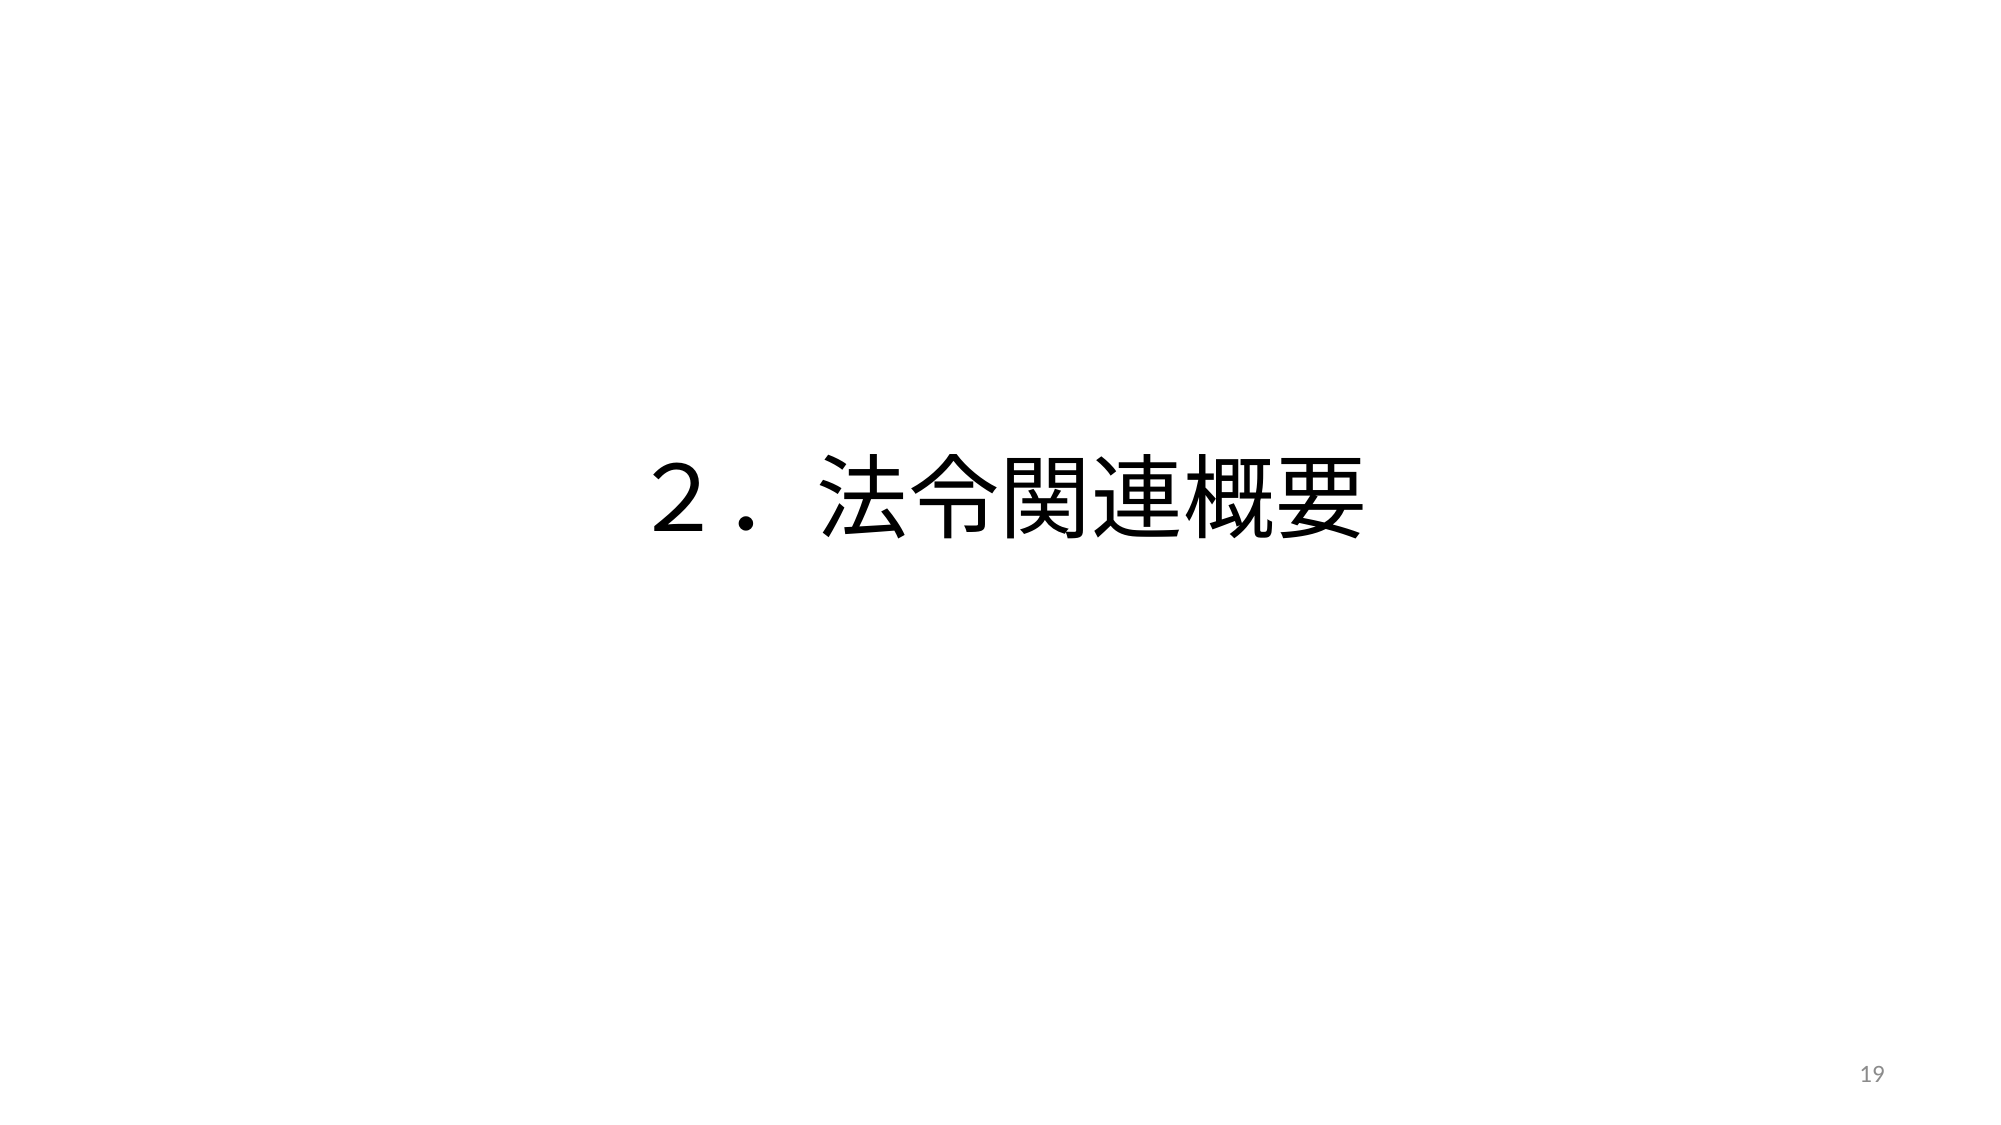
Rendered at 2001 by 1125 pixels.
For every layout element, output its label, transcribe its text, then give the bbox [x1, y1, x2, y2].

title ２．法令関連概要 [362, 432, 1638, 588]
slide_number 19 [1433, 1042, 1900, 1103]
